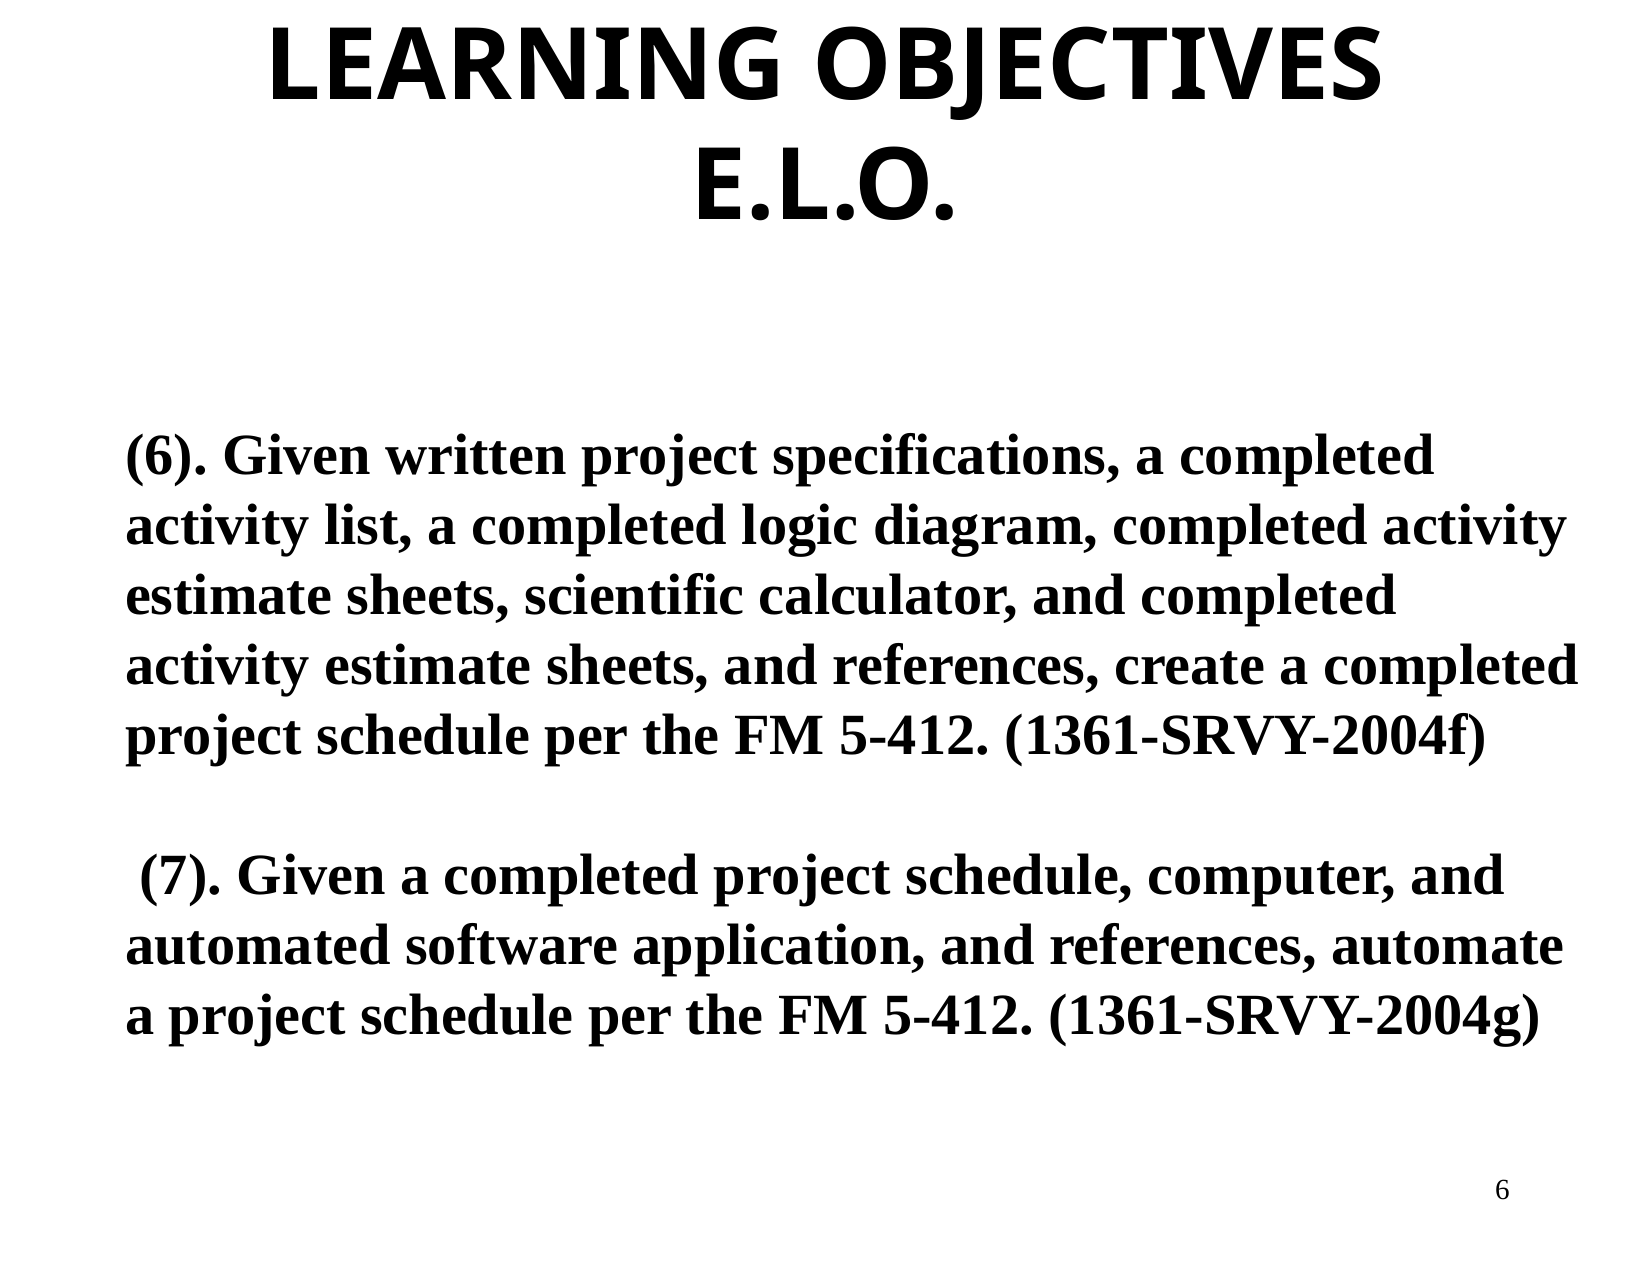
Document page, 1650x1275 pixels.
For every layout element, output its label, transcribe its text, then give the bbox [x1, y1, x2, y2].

list LEARNING OBJECTIVES E.L.O. [0, 0, 1650, 250]
slide_number 6 [1187, 1162, 1526, 1251]
text_box (6). Given written project specifications, a completed activity list, a completed logic diagram, completed activity estimate sheets, scientific calculator, and completed activity estimate sheets, and references, create a completed project schedule per the FM 5-412. (1361-SRVY-2004f) (7). Given a completed project schedule, computer, and automated software application, and references, automate a project schedule per the FM 5-412. (1361-SRVY-2004g) [125, 412, 1588, 1050]
